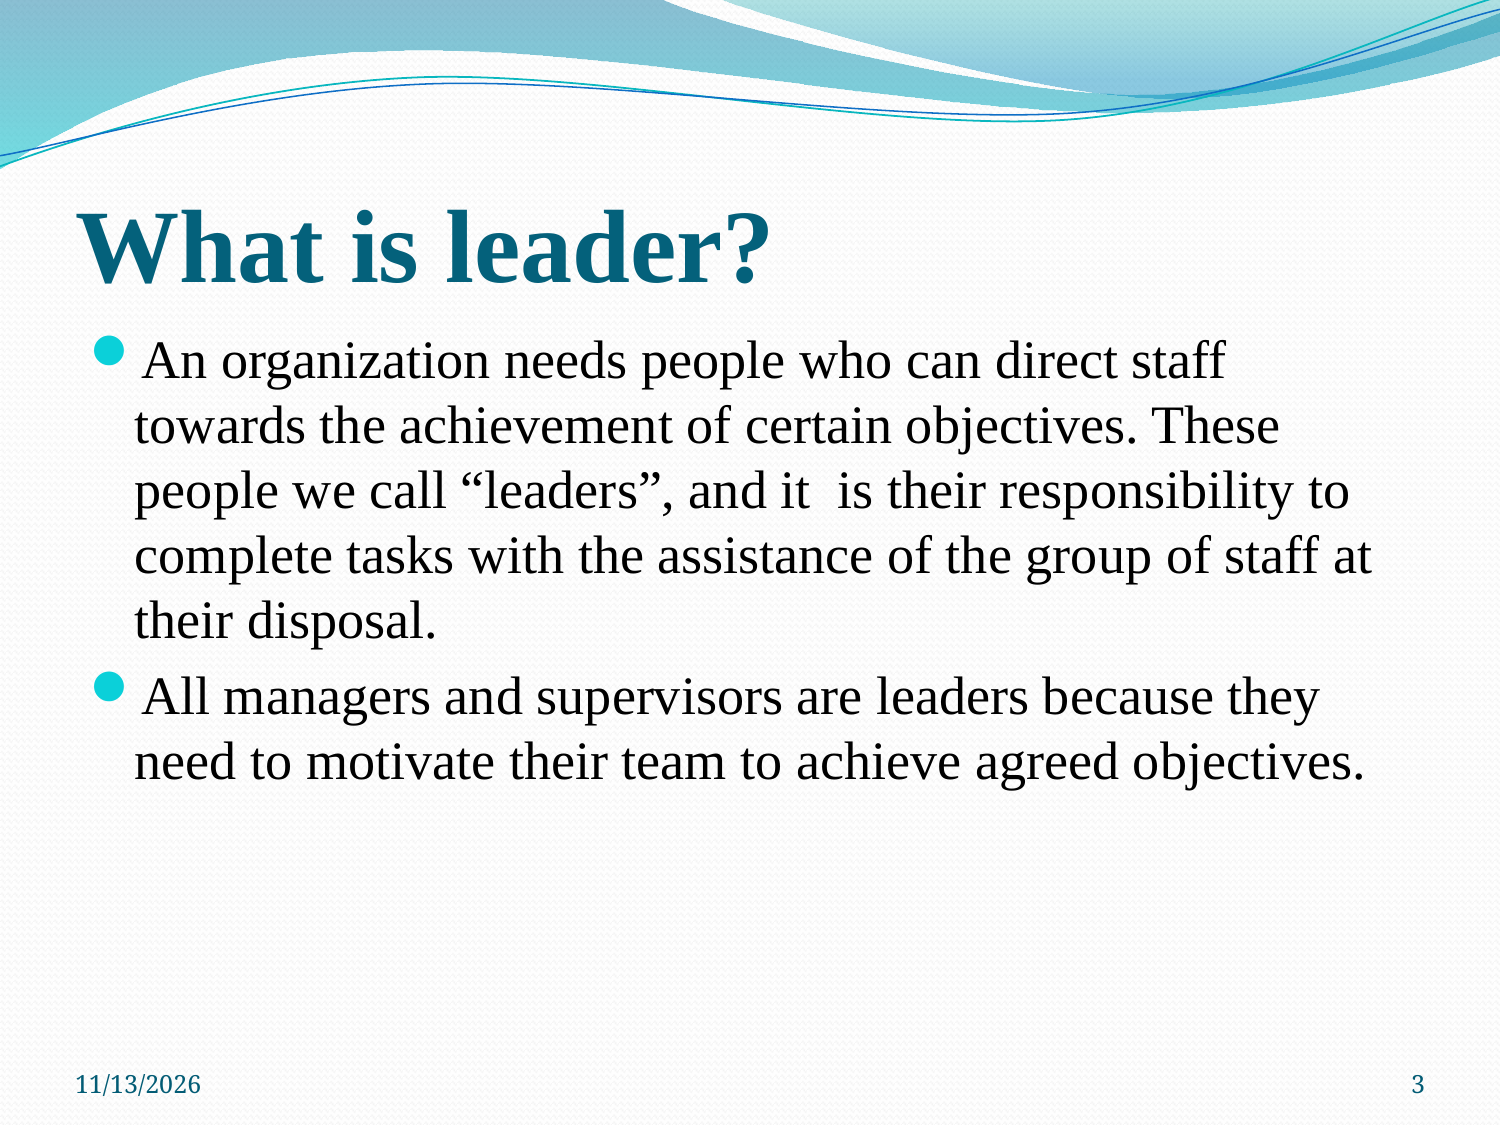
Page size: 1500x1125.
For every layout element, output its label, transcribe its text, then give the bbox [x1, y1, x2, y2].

title What is leader? [75, 115, 1425, 303]
list An organization needs people who can direct staff towards the achievement of certain objectives. These people we call “leaders”, and it is their responsibility to complete tasks with the assistance of the group of staff at their disposal. All managers and supervisors are leaders because they need to motivate their team to achieve agreed objectives. [75, 317, 1425, 1038]
slide_number 3 [1299, 1042, 1425, 1103]
slide_number 15-May-20 [75, 1042, 425, 1103]
